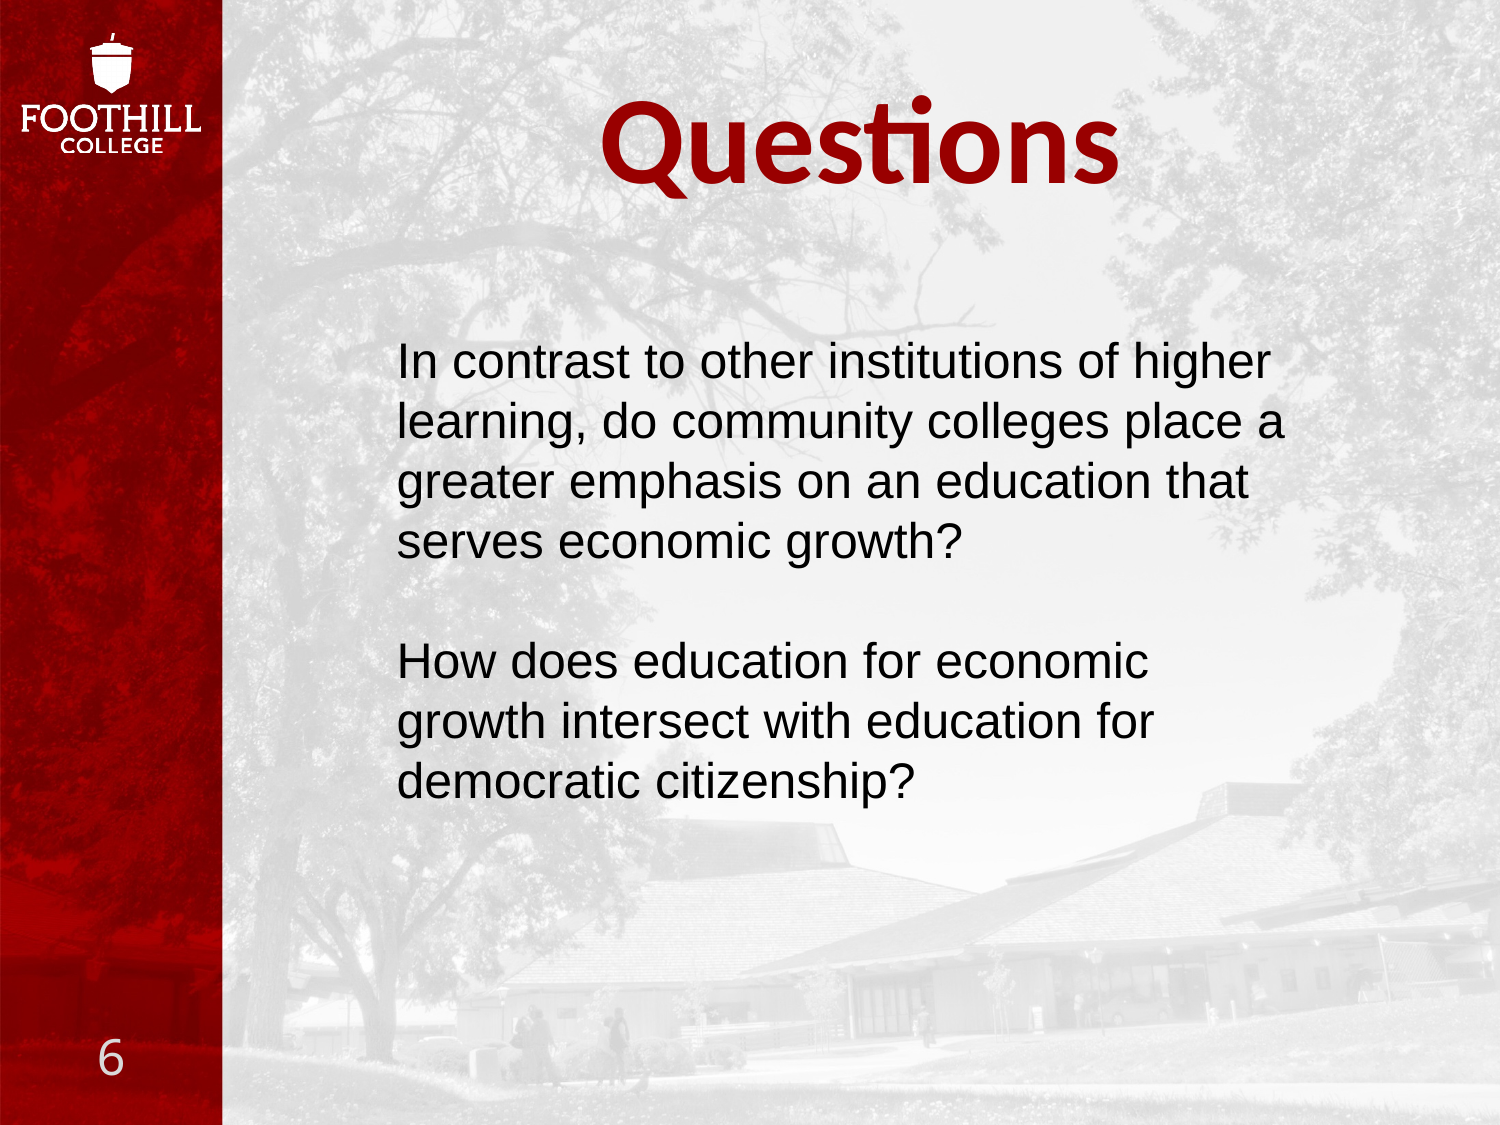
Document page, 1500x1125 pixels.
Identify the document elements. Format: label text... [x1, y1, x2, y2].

text_box In contrast to other institutions of higher learning, do community colleges place a greater emphasis on an education that serves economic growth? How does education for economic growth intersect with education for democratic citizenship? [381, 321, 1322, 816]
title Questions [305, 10, 1416, 216]
picture [0, 0, 1500, 1125]
